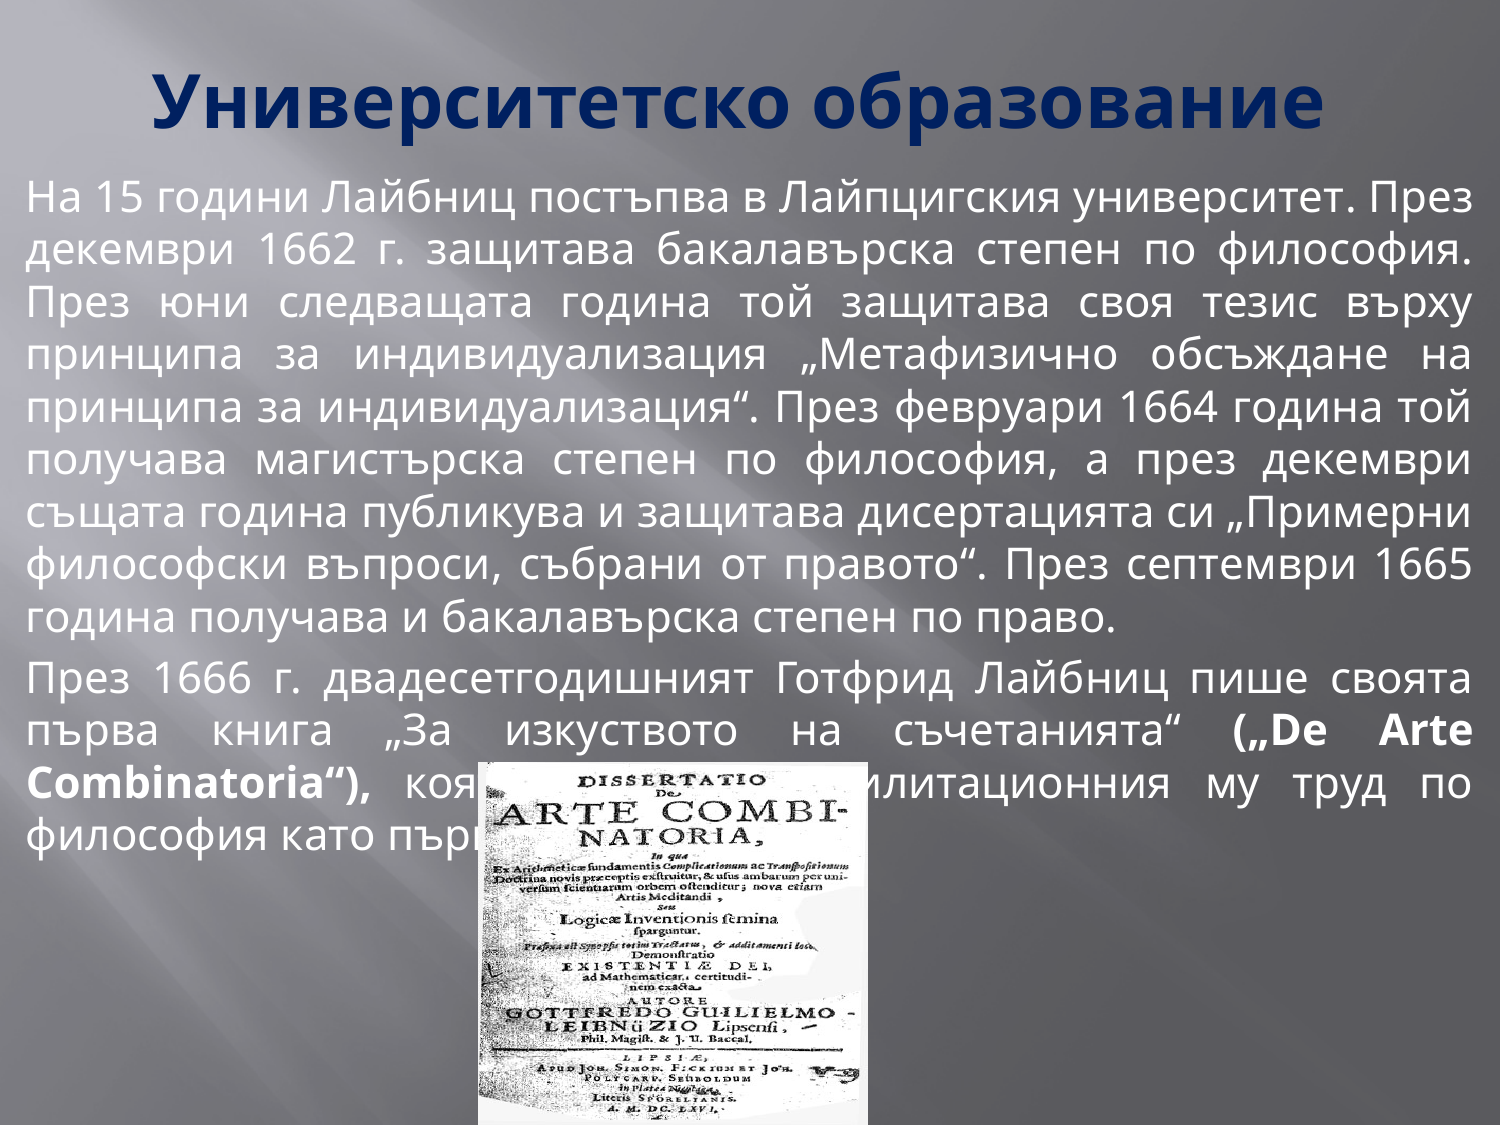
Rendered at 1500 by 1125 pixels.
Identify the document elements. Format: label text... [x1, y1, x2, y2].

picture [477, 762, 868, 1125]
title Университетско образование [53, 0, 1425, 160]
list На 15 години Лайбниц постъпва в Лайпцигския университет. През декември 1662 г. защитава бакалавърска степен по философия. През юни следващата година той защитава своя тезис върху принципа за индивидуализация „Метафизично обсъждане на принципа за индивидуализация“. През февруари 1664 година той получава магистърска степен по философия, а през декември същата година публикува и защитава дисертацията си „Примерни философски въпроси, събрани от правото“. През септември 1665 година получава и бакалавърска степен по право. През 1666 г. двадесетгодишният Готфрид Лайбниц пише своята първа книга „За изкуството на съчетанията“ („De Arte Combinatoria“), която съдържа хабилитационния му труд по философия като първа част. [0, 160, 1489, 1125]
